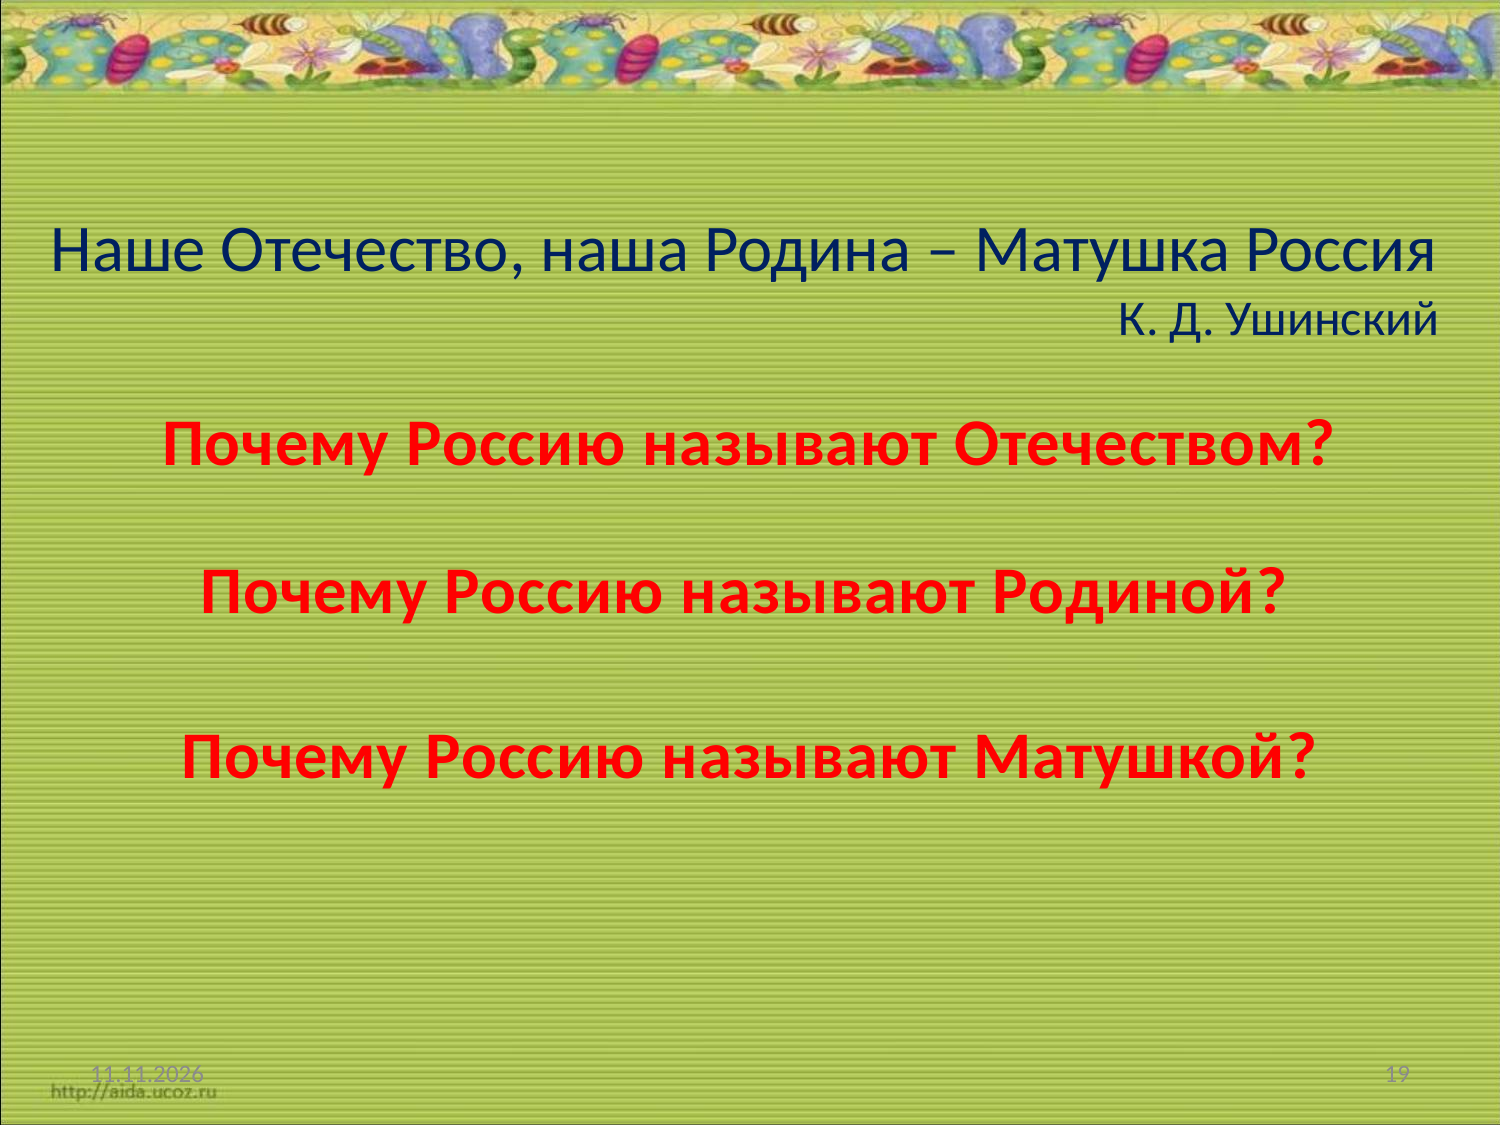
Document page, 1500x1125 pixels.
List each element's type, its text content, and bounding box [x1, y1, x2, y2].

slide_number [75, 1042, 425, 1103]
text_box Наше Отечество, наша Родина – Матушка Россия К. Д. Ушинский [34, 197, 1455, 353]
picture [0, 0, 1500, 1125]
text_box Почему Россию называют Отечеством? [147, 391, 1353, 487]
text_box Почему Россию называют Матушкой? [166, 704, 1334, 800]
text_box Почему Россию называют Родиной? [185, 539, 1304, 635]
slide_number 19 [1074, 1042, 1425, 1103]
